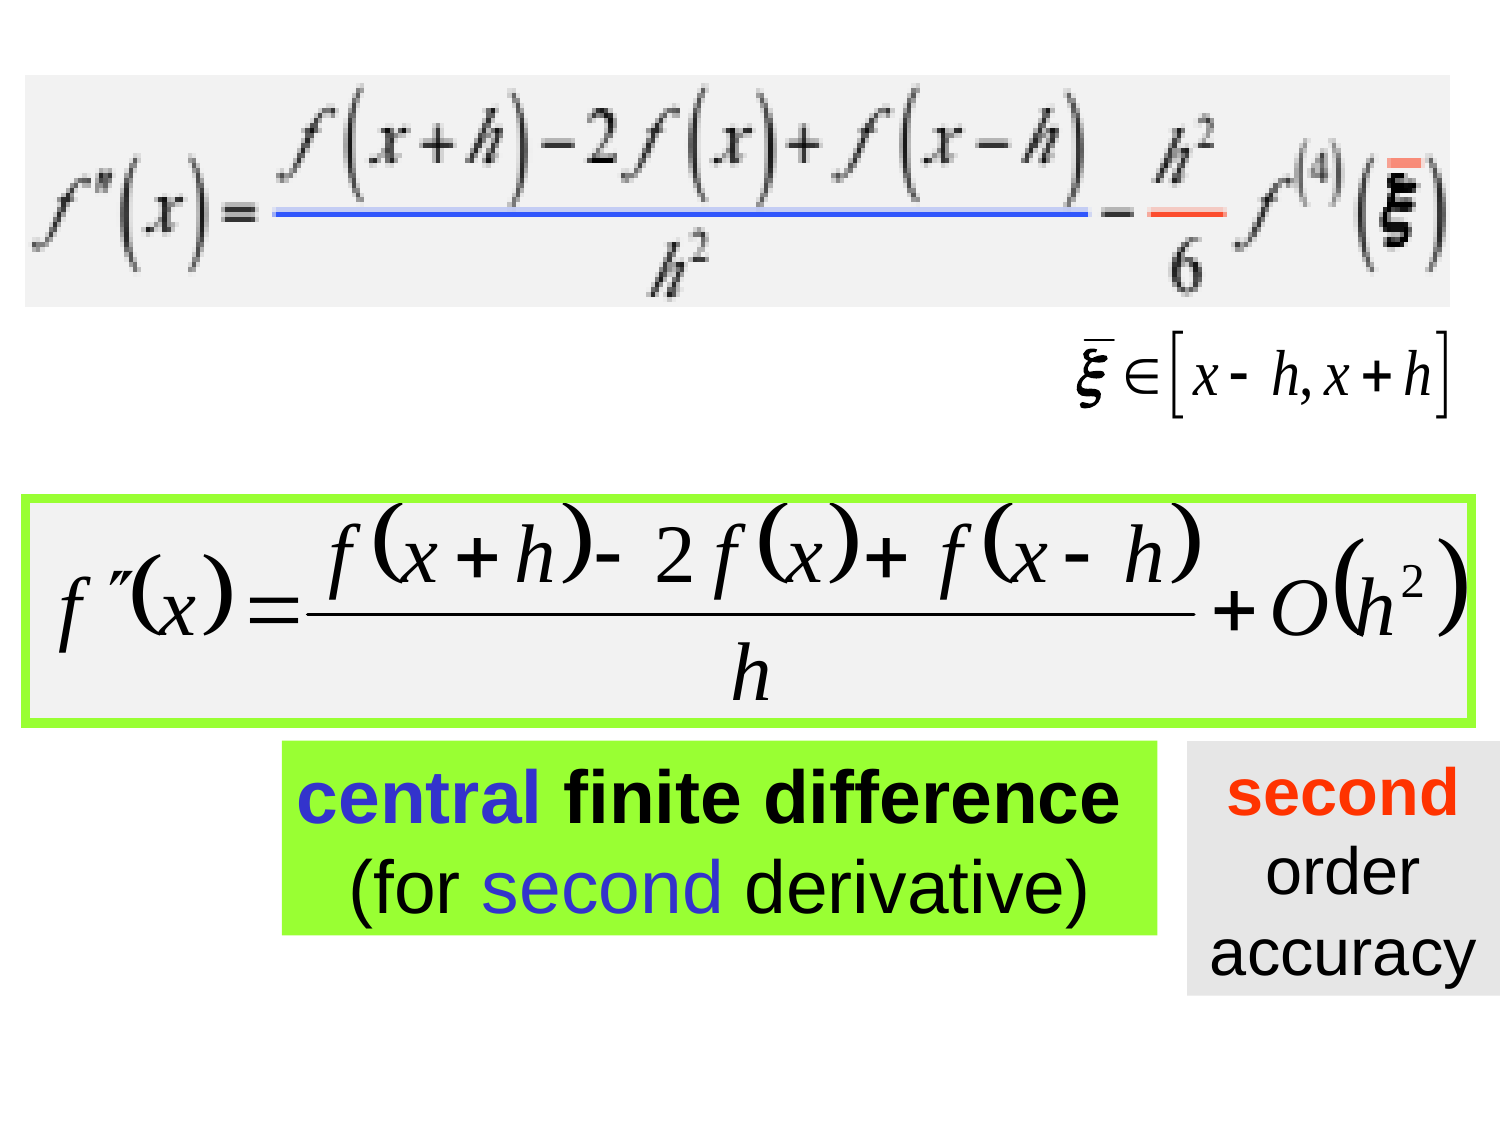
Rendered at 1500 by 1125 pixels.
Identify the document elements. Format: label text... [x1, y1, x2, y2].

text_box second order accuracy [1187, 741, 1500, 996]
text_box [30, 503, 1467, 719]
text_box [1068, 324, 1461, 434]
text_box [24, 74, 1451, 307]
text_box central finite difference (for second derivative) [281, 740, 1158, 936]
